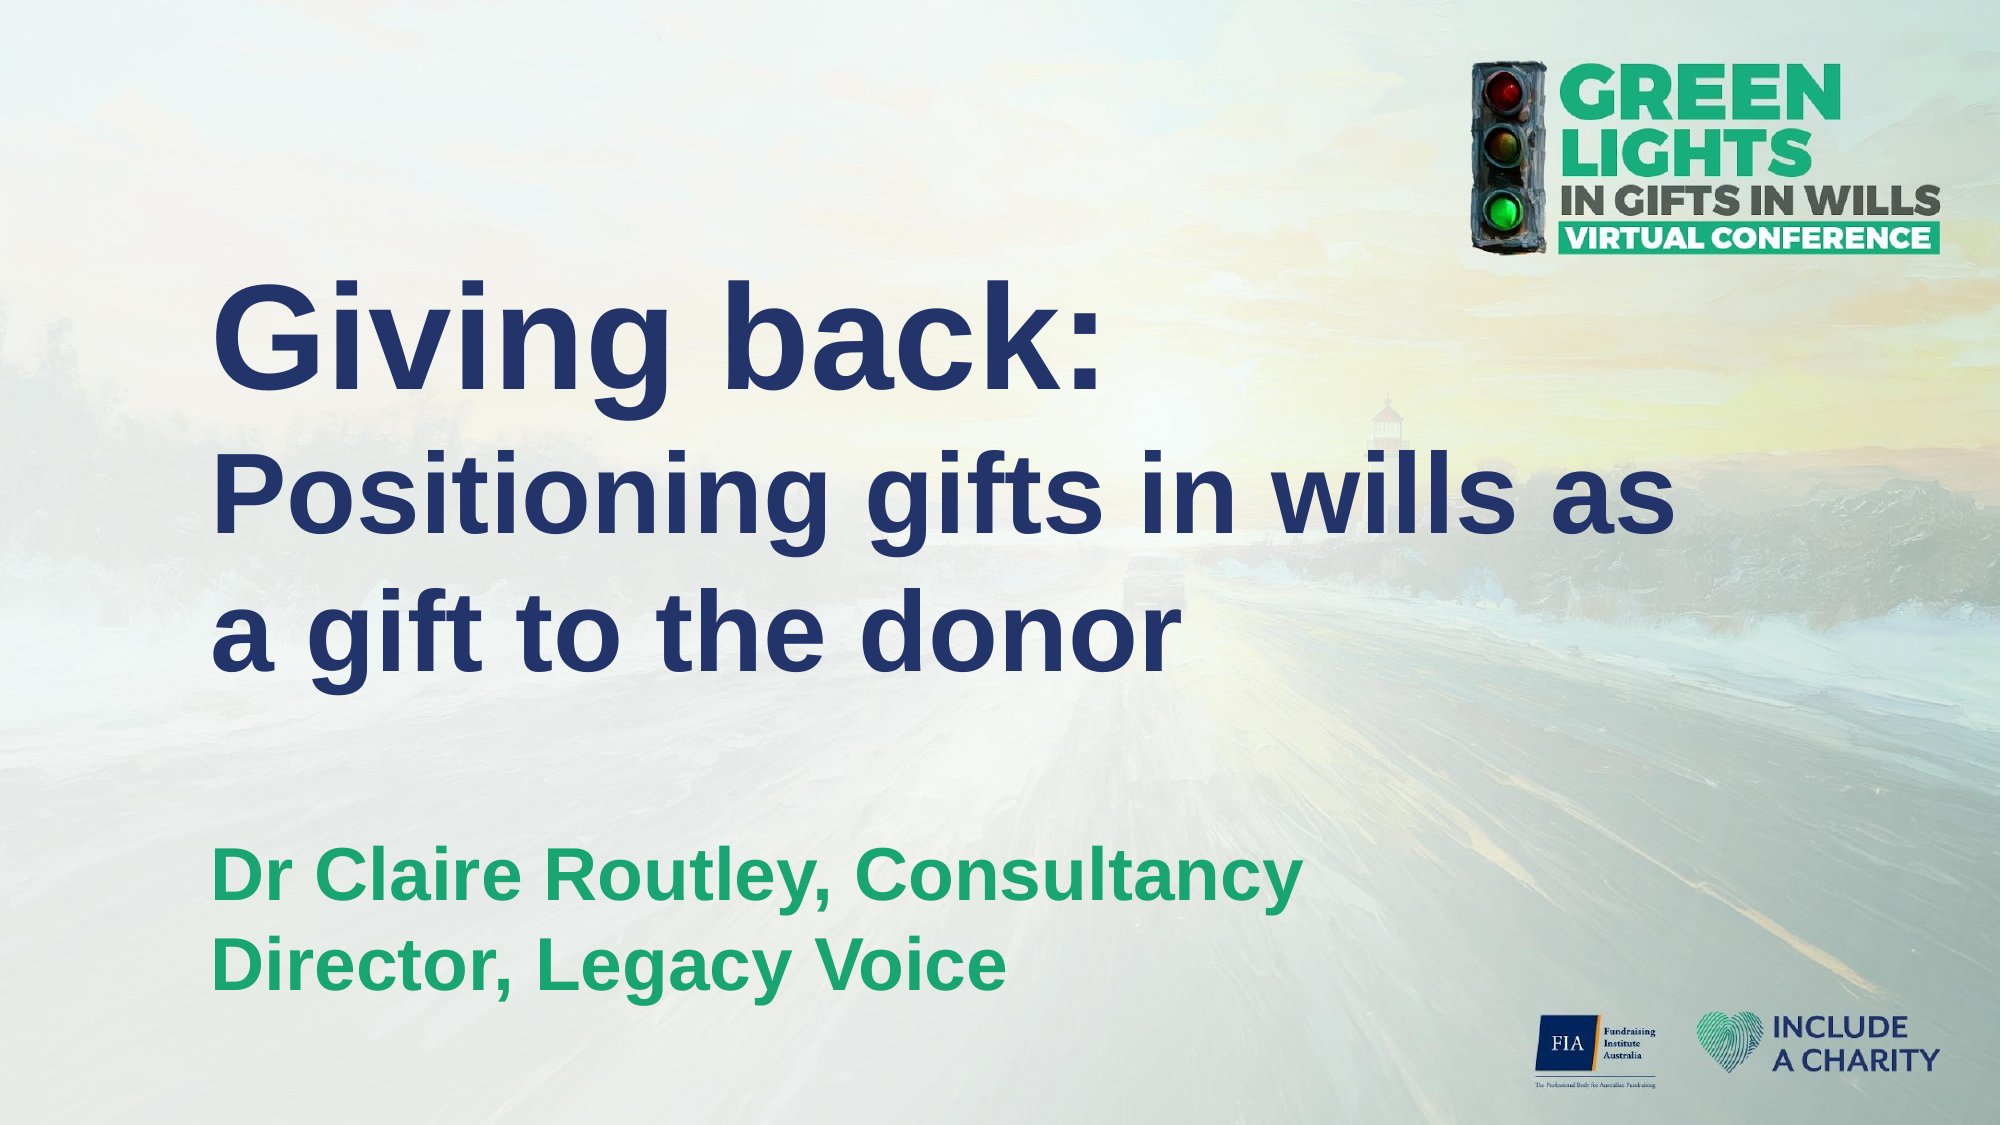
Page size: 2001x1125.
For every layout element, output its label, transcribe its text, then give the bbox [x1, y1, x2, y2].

picture [0, 0, 2000, 1125]
text_box Giving back: Positioning gifts in wills as a gift to the donor [195, 231, 1700, 702]
text_box Dr Claire Routley, Consultancy Director, Legacy Voice [195, 727, 1488, 1013]
